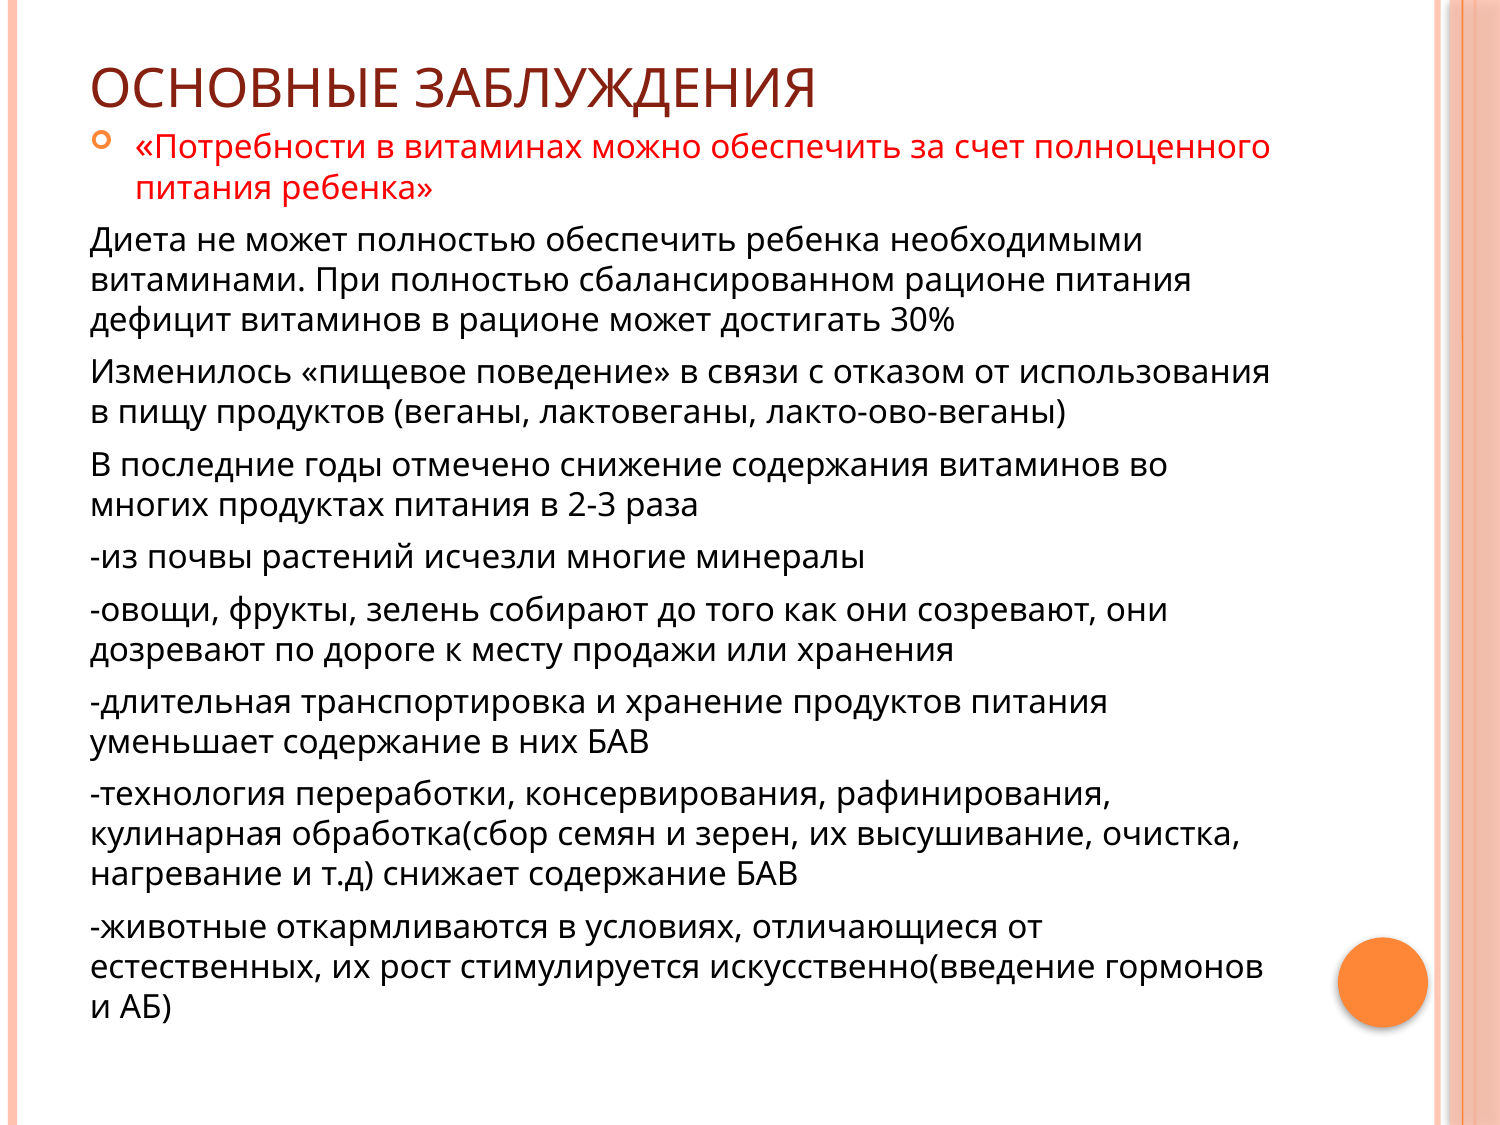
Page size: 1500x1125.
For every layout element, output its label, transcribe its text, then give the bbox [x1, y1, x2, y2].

list «Потребности в витаминах можно обеспечить за счет полноценного питания ребенка» Диета не может полностью обеспечить ребенка необходимыми витаминами. При полностью сбалансированном рационе питания дефицит витаминов в рационе может достигать 30% Изменилось «пищевое поведение» в связи с отказом от использования в пищу продуктов (веганы, лактовеганы, лакто-ово-веганы) В последние годы отмечено снижение содержания витаминов во многих продуктах питания в 2-3 раза -из почвы растений исчезли многие минералы -овощи, фрукты, зелень собирают до того как они созревают, они дозревают по дороге к месту продажи или хранения -длительная транспортировка и хранение продуктов питания уменьшает содержание в них БАВ -технология переработки, консервирования, рафинирования, кулинарная обработка(сбор семян и зерен, их высушивание, очистка, нагревание и т.д) снижает содержание БАВ -животные откармливаются в условиях, отличающиеся от естественных, их рост стимулируется искусственно(введение гормонов и АБ) [75, 113, 1300, 1062]
title Основные заблуждения [75, 45, 1300, 113]
